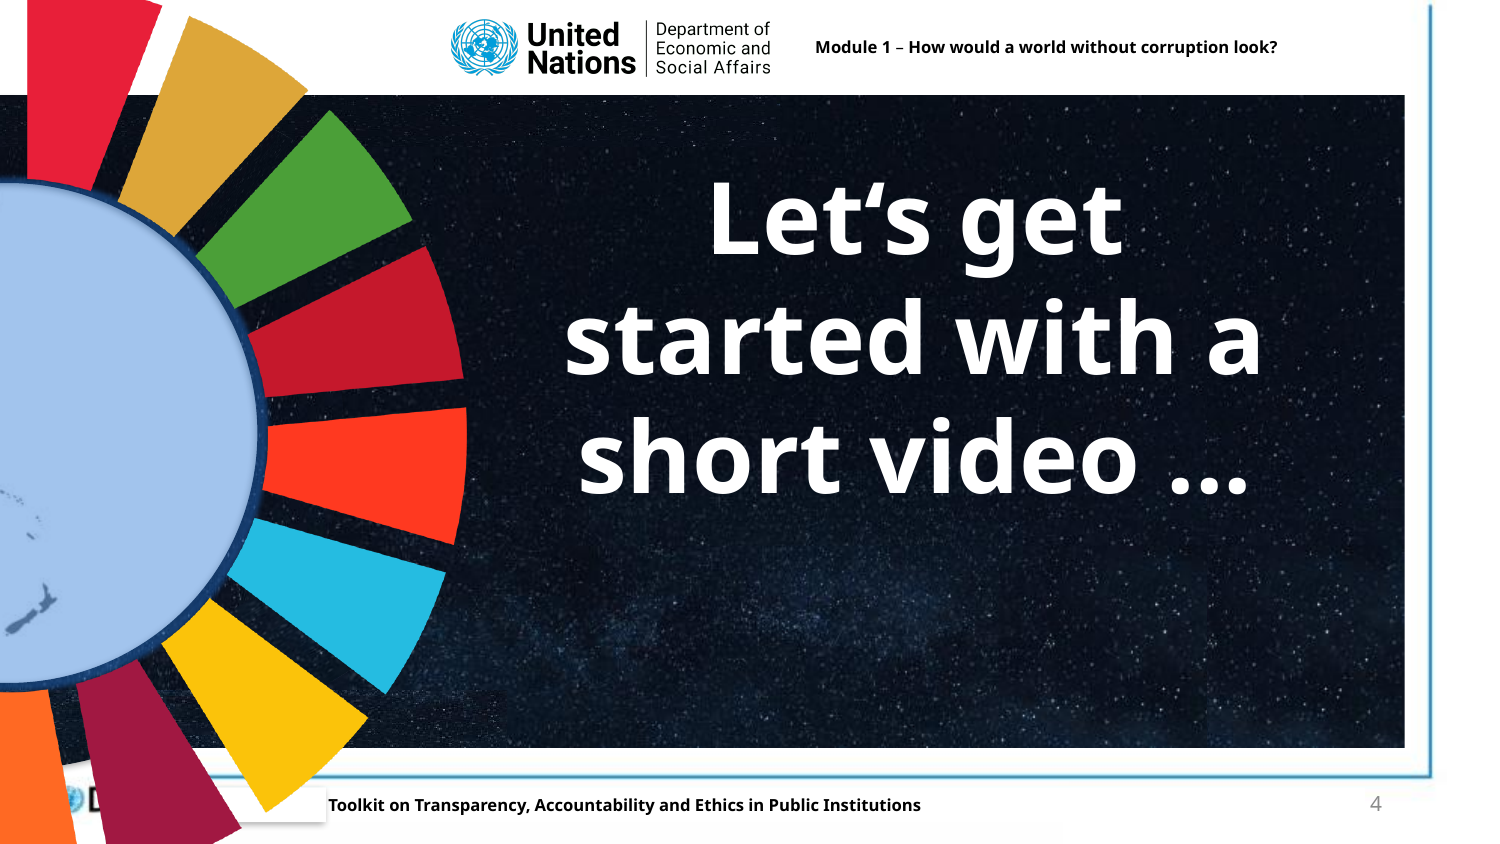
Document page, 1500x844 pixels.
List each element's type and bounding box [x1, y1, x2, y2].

text_box [474, 95, 1244, 770]
picture [0, 0, 1500, 844]
